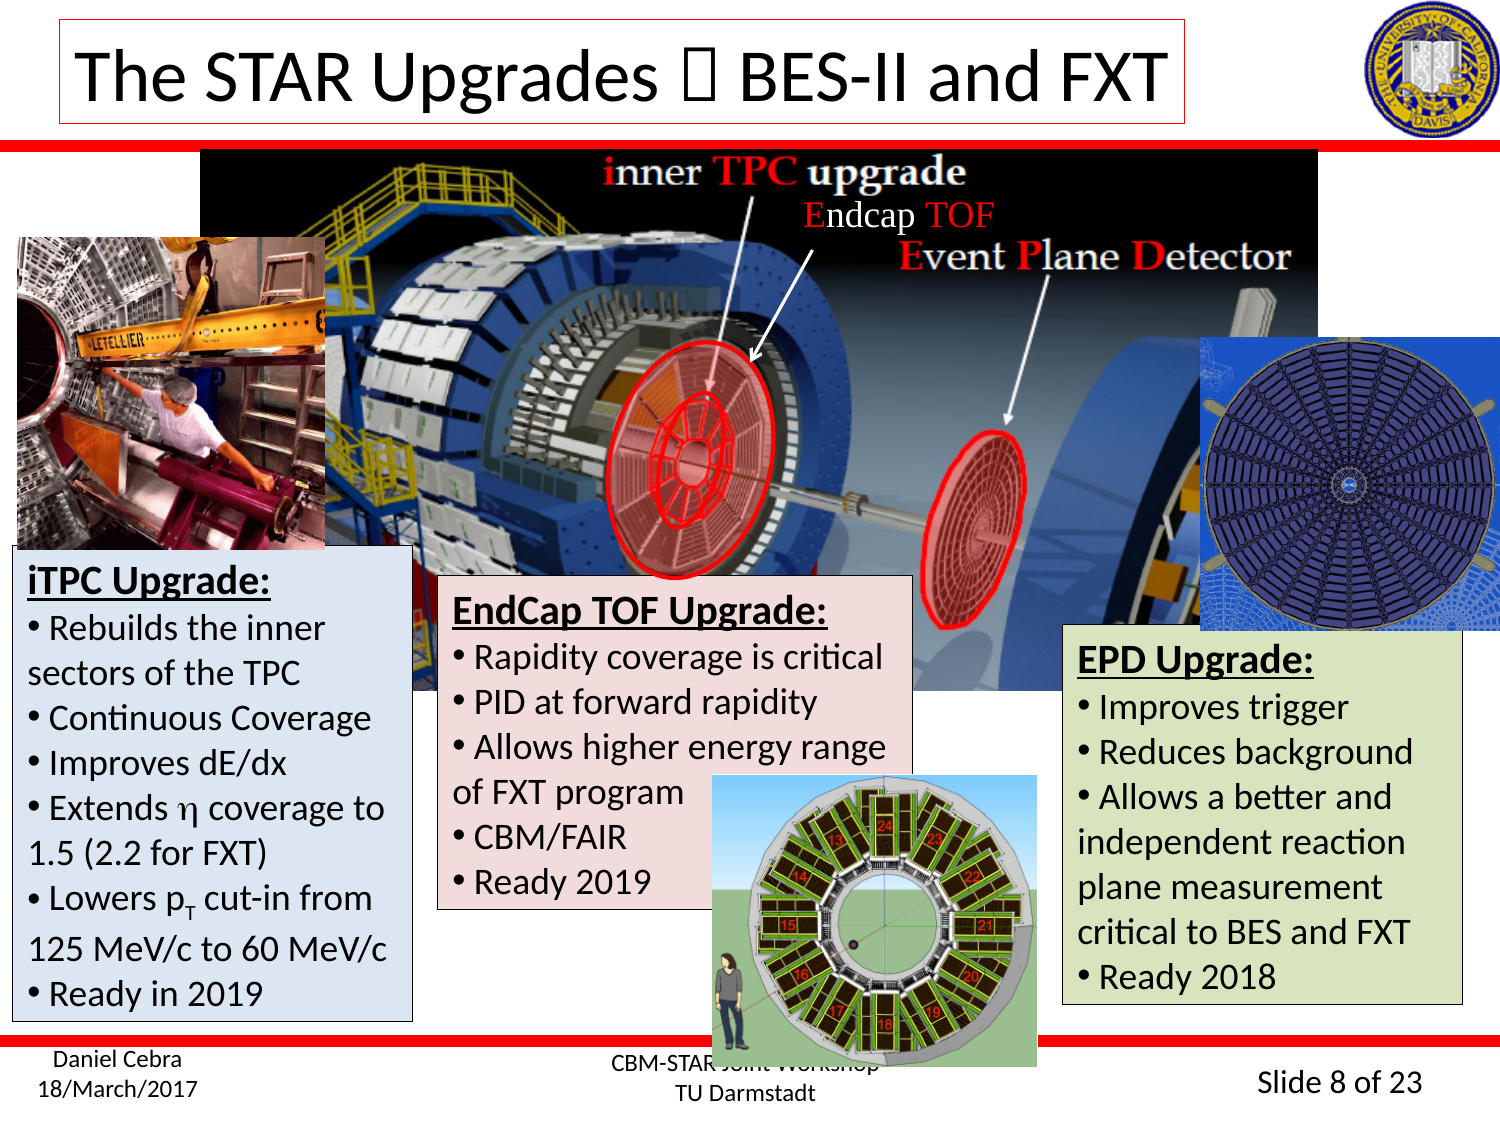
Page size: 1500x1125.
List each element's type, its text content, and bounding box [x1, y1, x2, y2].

text_box The STAR Upgrades  BES-II and FXT [59, 19, 1185, 124]
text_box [749, 249, 813, 363]
picture [1364, 0, 1500, 138]
text_box iTPC Upgrade: Rebuilds the inner sectors of the TPC Continuous Coverage Improves dE/dx Extends h coverage to 1.5 (2.2 for FXT) Lowers pT cut-in from 125 MeV/c to 60 MeV/c Ready in 2019 [12, 553, 413, 1022]
text_box EPD Upgrade: Improves trigger Reduces background Allows a better and independent reaction plane measurement critical to BES and FXT Ready 2018 [1062, 639, 1463, 1005]
text_box EndCap TOF Upgrade: Rapidity coverage is critical PID at forward rapidity Allows higher energy range of FXT program CBM/FAIR Ready 2019 [437, 700, 913, 910]
picture [17, 149, 1500, 691]
picture [712, 774, 1038, 1067]
